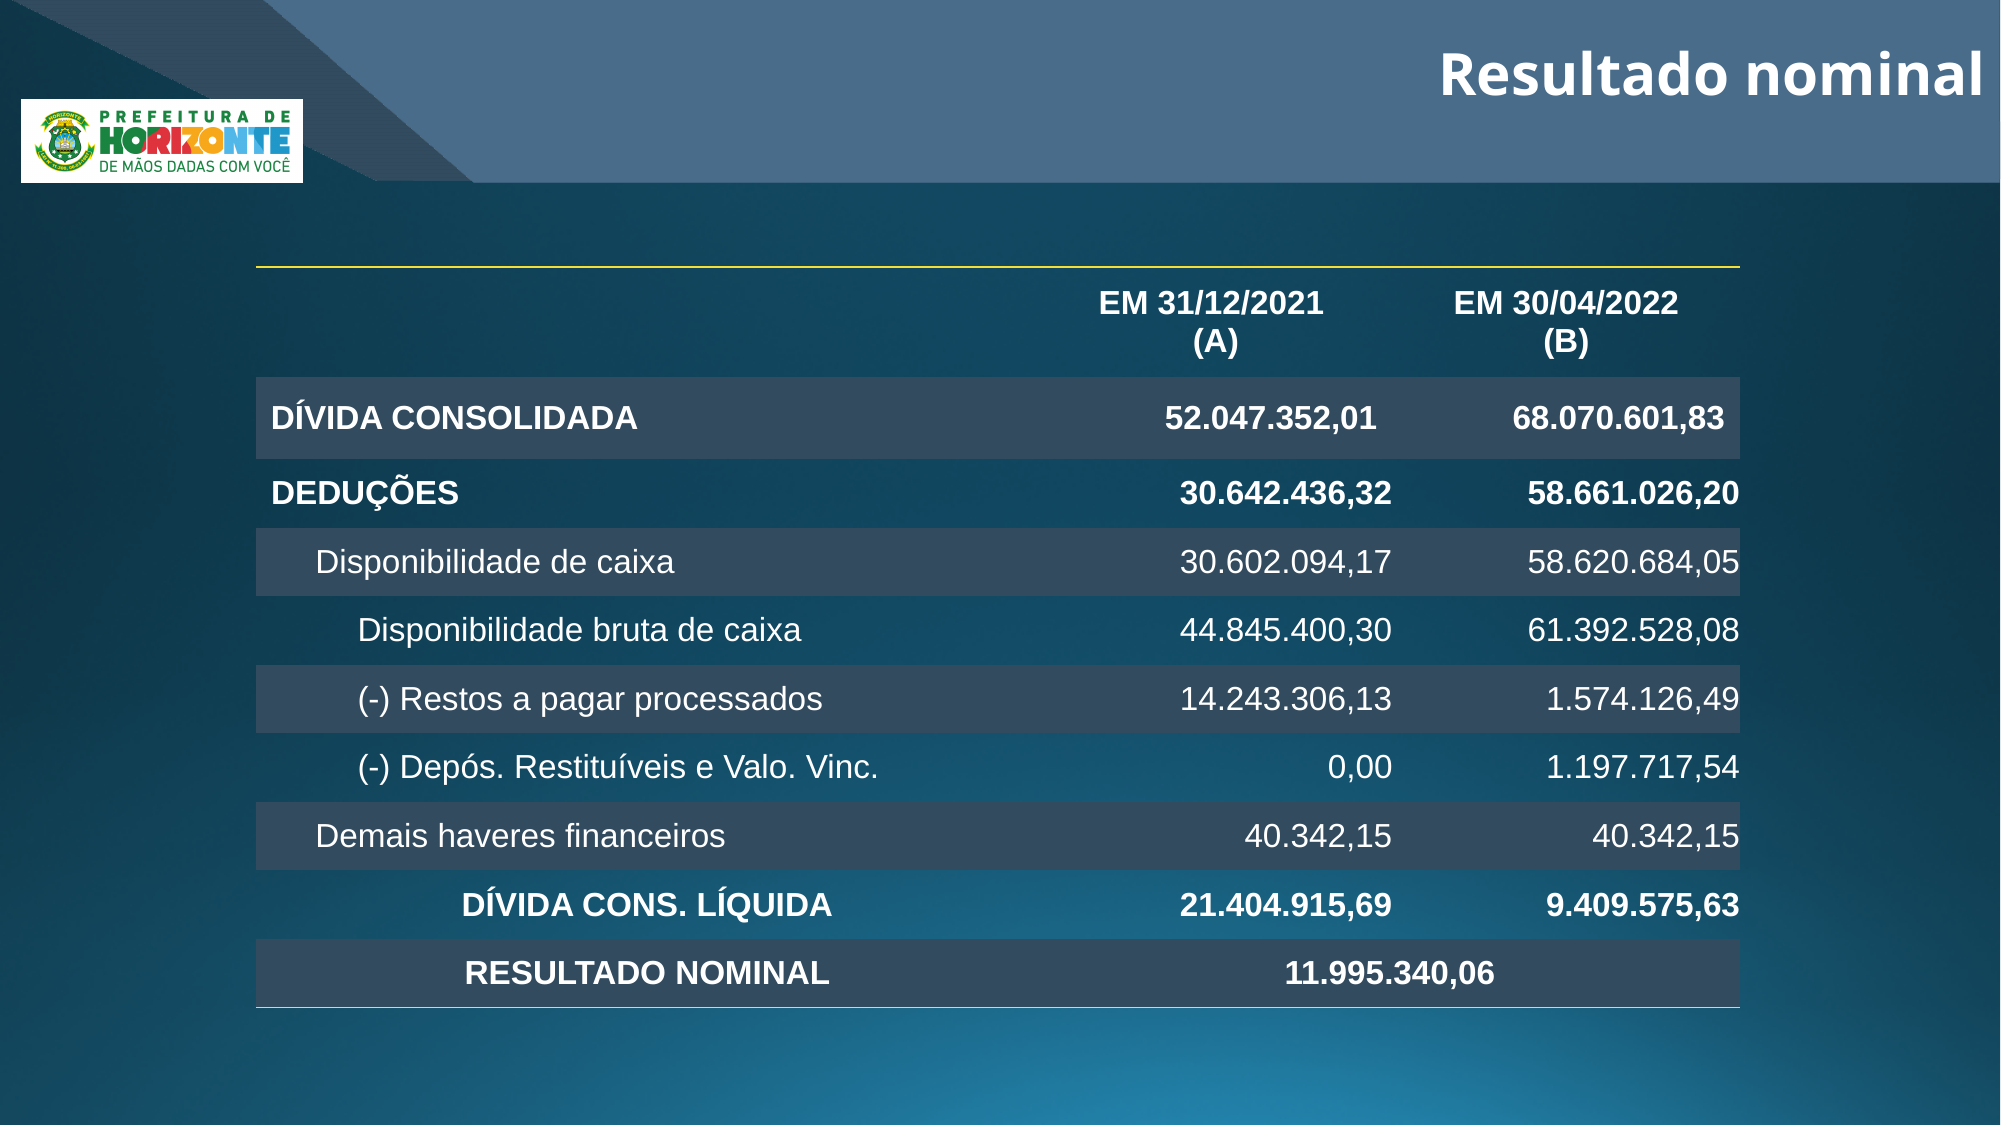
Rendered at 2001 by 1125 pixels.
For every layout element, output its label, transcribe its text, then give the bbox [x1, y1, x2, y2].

table_header EM 31/12/2021 (A) [1039, 268, 1393, 377]
table_cell DEDUÇÕES [256, 459, 1039, 528]
table_header [256, 268, 1039, 377]
table_cell RESULTADO NOMINAL [256, 939, 1039, 1007]
table_cell 21.404.915,69 [1039, 870, 1393, 939]
table_cell 40.342,15 [1039, 802, 1393, 870]
table_cell Disponibilidade bruta de caixa [256, 596, 1039, 665]
table_cell 0,00 [1039, 733, 1393, 802]
table_cell DÍVIDA CONS. LÍQUIDA [256, 870, 1039, 939]
table_cell 11.995.340,06 [1039, 939, 1740, 1007]
table_cell 68.070.601,83 [1393, 377, 1740, 459]
table_cell 1.197.717,54 [1393, 733, 1740, 802]
table_cell 1.574.126,49 [1393, 665, 1740, 733]
table_cell 58.661.026,20 [1393, 459, 1740, 528]
table_cell 52.047.352,01 [1039, 377, 1393, 459]
table_cell 14.243.306,13 [1039, 665, 1393, 733]
table_cell 9.409.575,63 [1393, 870, 1740, 939]
text_box Resultado nominal [735, 29, 2000, 115]
table_cell DÍVIDA CONSOLIDADA [256, 377, 1039, 459]
table_cell (-) Restos a pagar processados [256, 665, 1039, 733]
table_cell 61.392.528,08 [1393, 596, 1740, 665]
table_cell Disponibilidade de caixa [256, 528, 1039, 596]
picture [0, 0, 2001, 1125]
table_cell 30.602.094,17 [1039, 528, 1393, 596]
table_cell 58.620.684,05 [1393, 528, 1740, 596]
table_cell 44.845.400,30 [1039, 596, 1393, 665]
table_header EM 30/04/2022 (B) [1393, 268, 1740, 377]
table_cell 40.342,15 [1393, 802, 1740, 870]
table_cell (-) Depós. Restituíveis e Valo. Vinc. [256, 733, 1039, 802]
table_cell Demais haveres financeiros [256, 802, 1039, 870]
table_cell 30.642.436,32 [1039, 459, 1393, 528]
